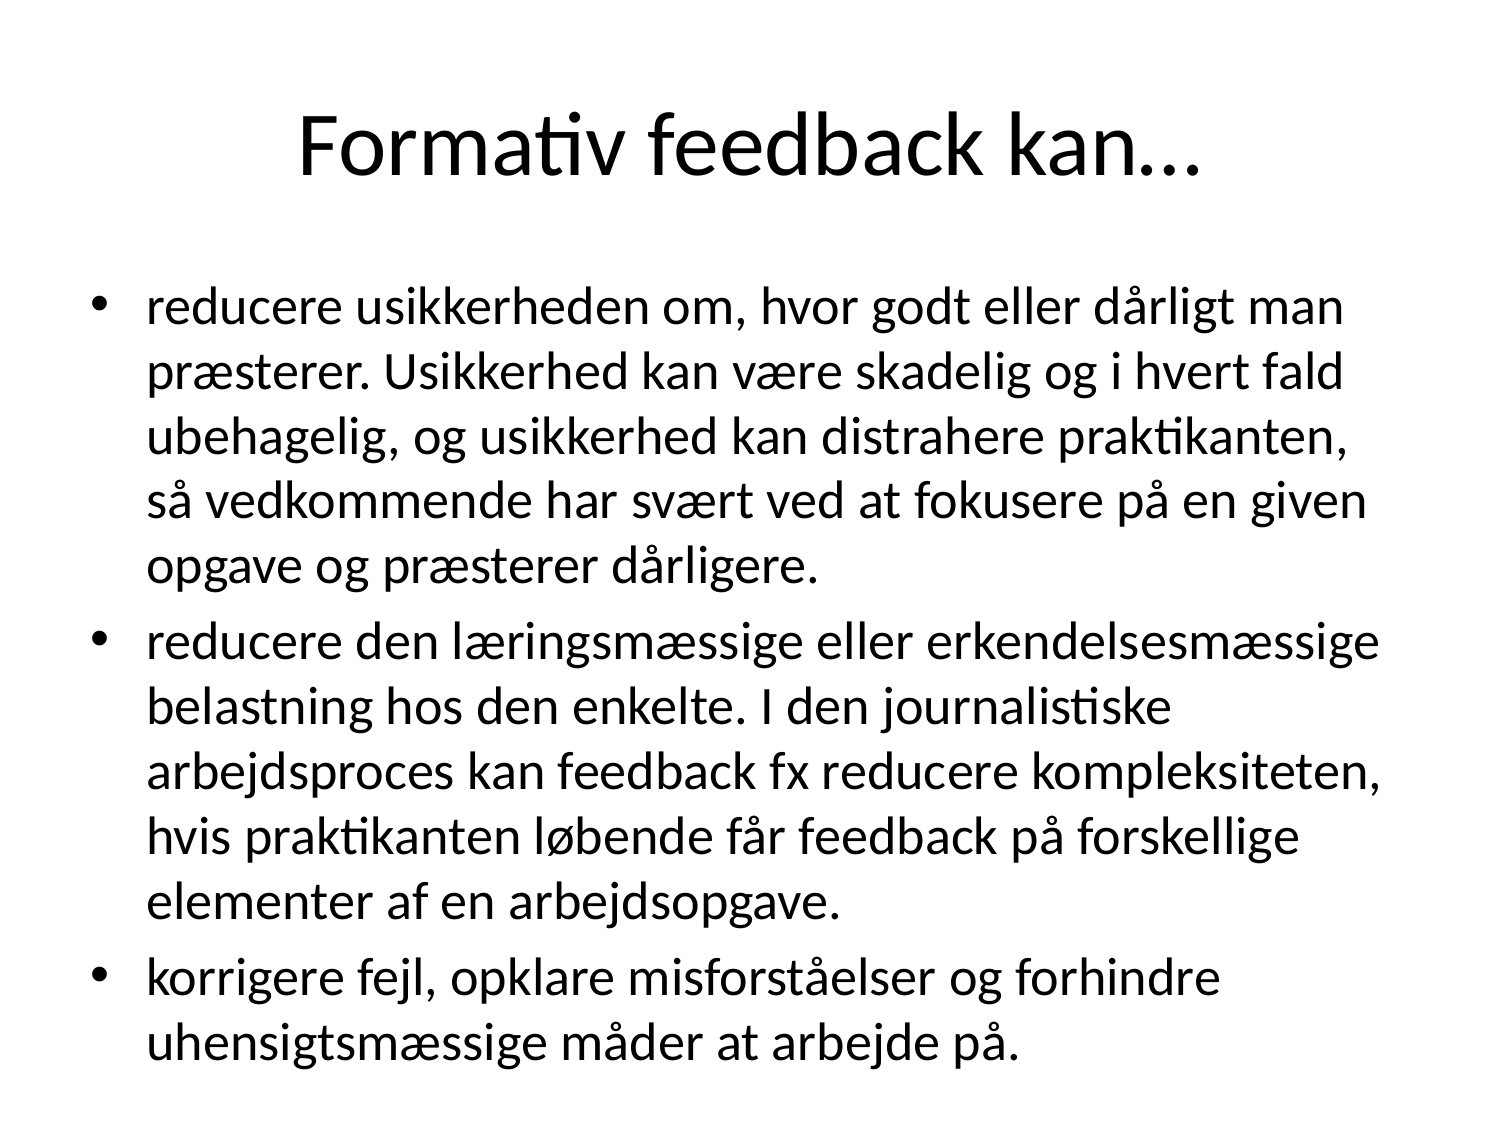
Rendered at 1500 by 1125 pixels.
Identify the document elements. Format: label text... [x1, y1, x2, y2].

title Formativ feedback kan… [75, 45, 1425, 233]
list reducere usikkerheden om, hvor godt eller dårligt man præsterer. Usikkerhed kan være skadelig og i hvert fald ubehagelig, og usikkerhed kan distrahere praktikanten, så vedkommende har svært ved at fokusere på en given opgave og præsterer dårligere. reducere den læringsmæssige eller erkendelsesmæssige belastning hos den enkelte. I den journalistiske arbejdsproces kan feedback fx reducere kompleksiteten, hvis praktikanten løbende får feedback på forskellige elementer af en arbejdsopgave. korrigere fejl, opklare misforståelser og forhindre uhensigtsmæssige måder at arbejde på. [75, 262, 1425, 1005]
